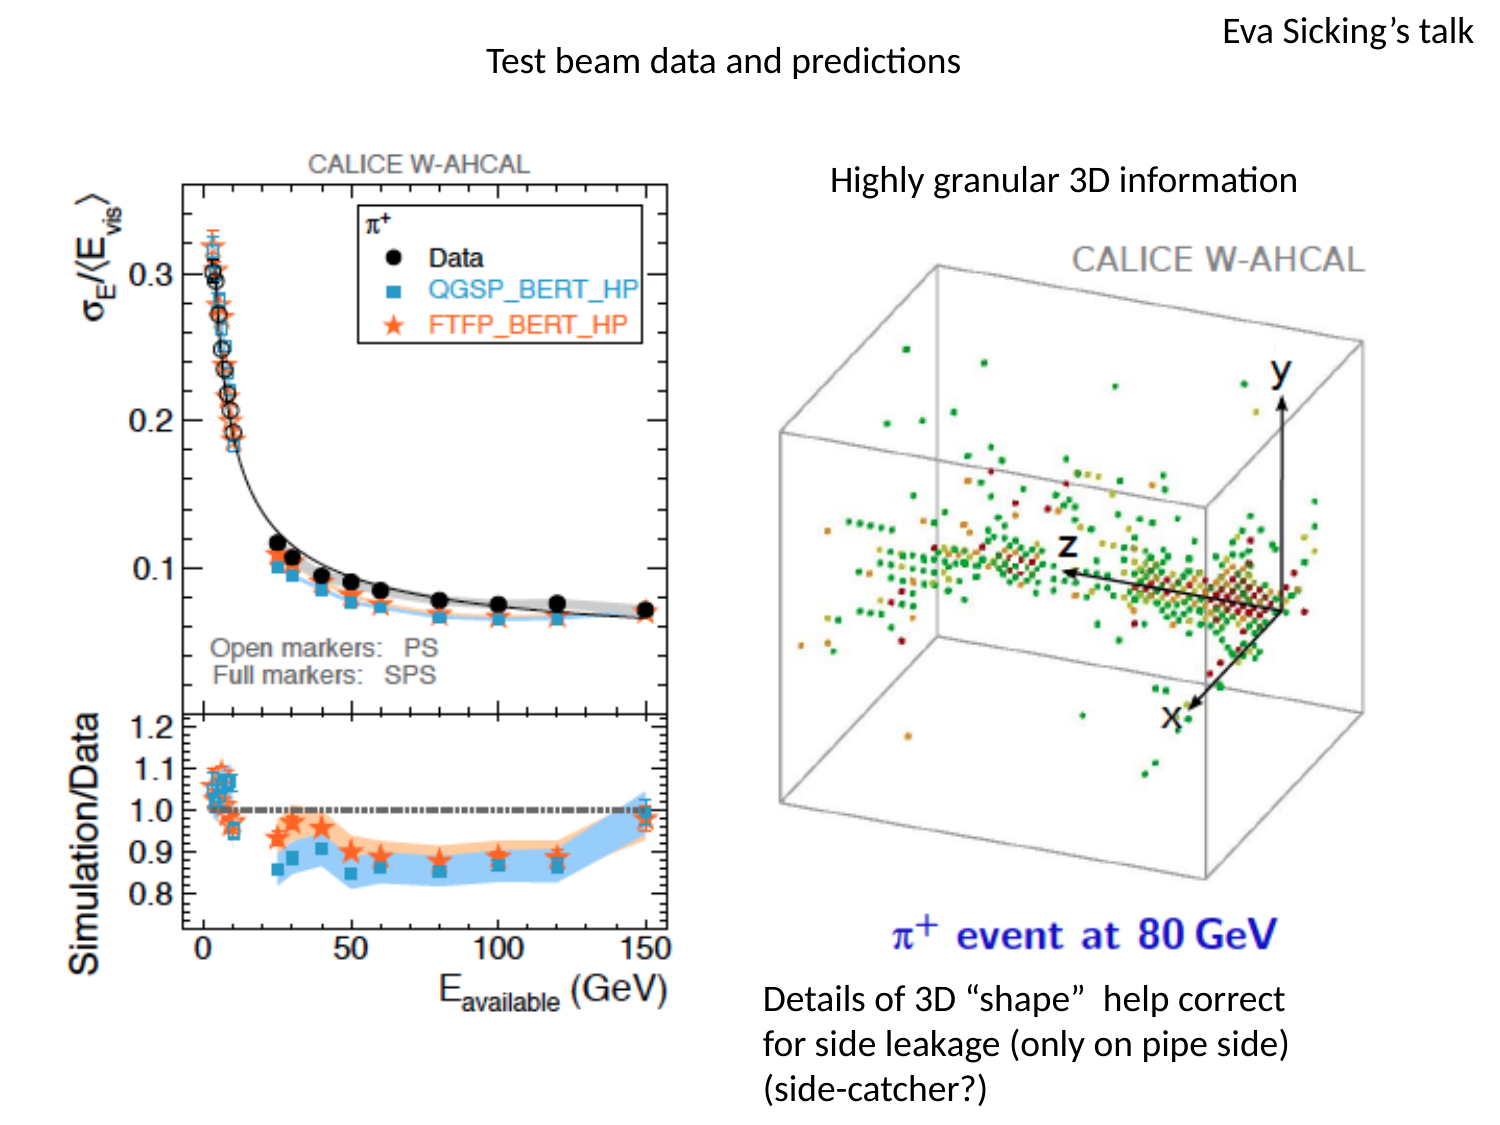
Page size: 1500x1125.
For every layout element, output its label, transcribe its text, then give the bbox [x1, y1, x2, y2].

text_box Eva Sicking’s talk [1207, 0, 1490, 59]
picture [752, 177, 1418, 983]
text_box Test beam data and predictions [471, 29, 977, 89]
text_box Details of 3D “shape” help correct for side leakage (only on pipe side) (side-catcher?) [748, 987, 1306, 1116]
picture [32, 131, 725, 1039]
text_box Highly granular 3D information [815, 147, 1314, 176]
